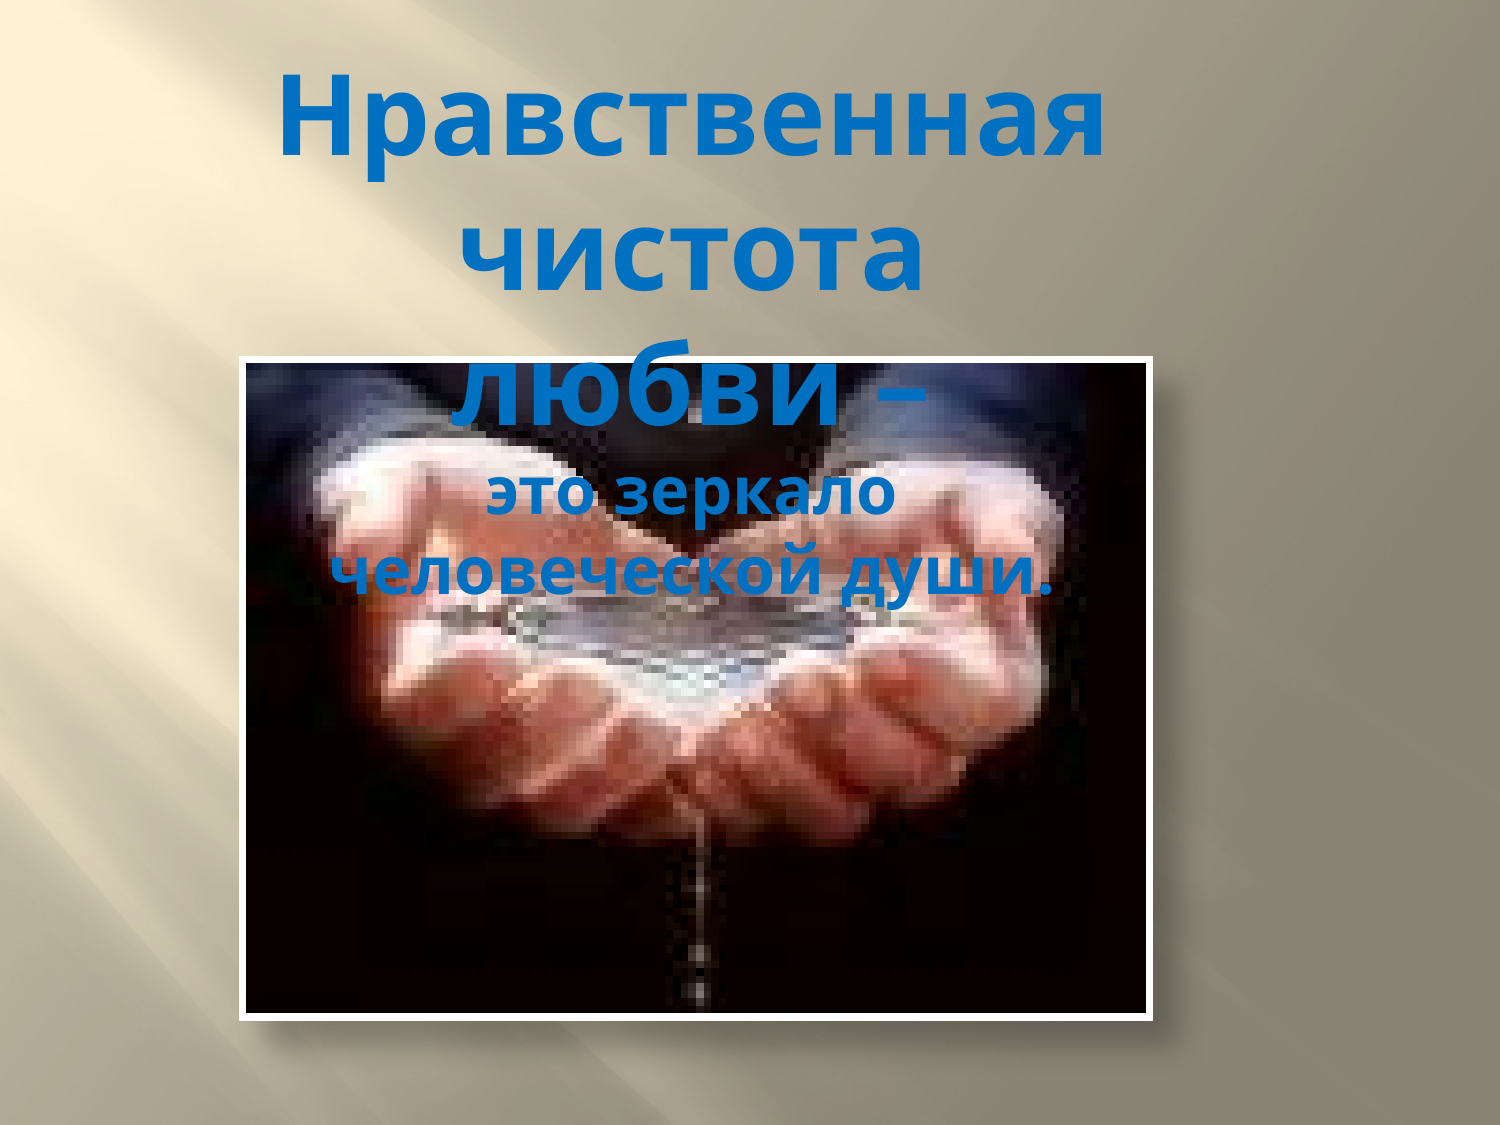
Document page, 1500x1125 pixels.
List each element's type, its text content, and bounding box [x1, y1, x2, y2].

text_box Нравственная чистота любви – это зеркало человеческой души. [246, 35, 1139, 354]
picture [245, 362, 1147, 1014]
